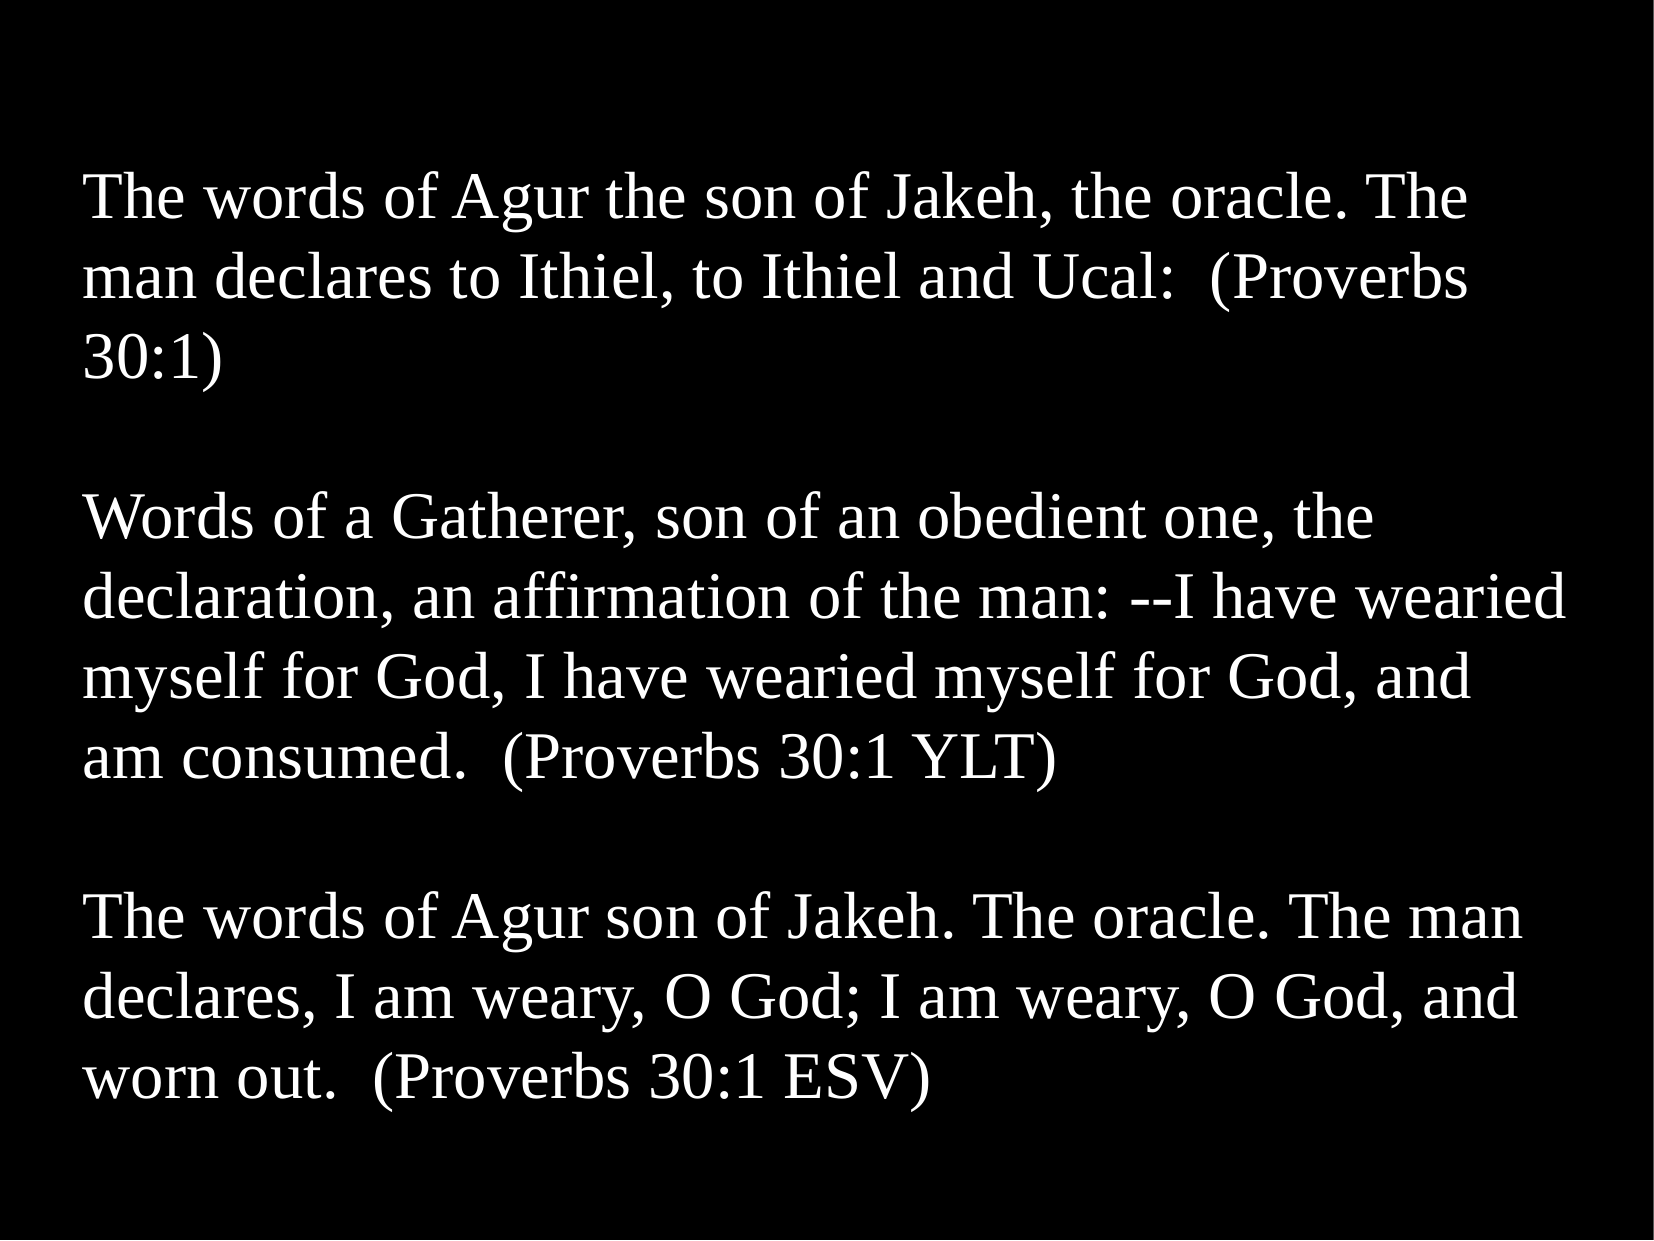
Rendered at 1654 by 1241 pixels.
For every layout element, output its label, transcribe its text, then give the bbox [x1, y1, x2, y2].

text_box The words of Agur the son of Jakeh, the oracle. The man declares to Ithiel, to Ithiel and Ucal: (Proverbs 30:1) Words of a Gatherer, son of an obedient one, the declaration, an affirmation of the man: --I have wearied myself for God, I have wearied myself for God, and am consumed. (Proverbs 30:1 YLT) The words of Agur son of Jakeh. The oracle. The man declares, I am weary, O God; I am weary, O God, and worn out. (Proverbs 30:1 ESV) [82, 49, 1571, 1215]
